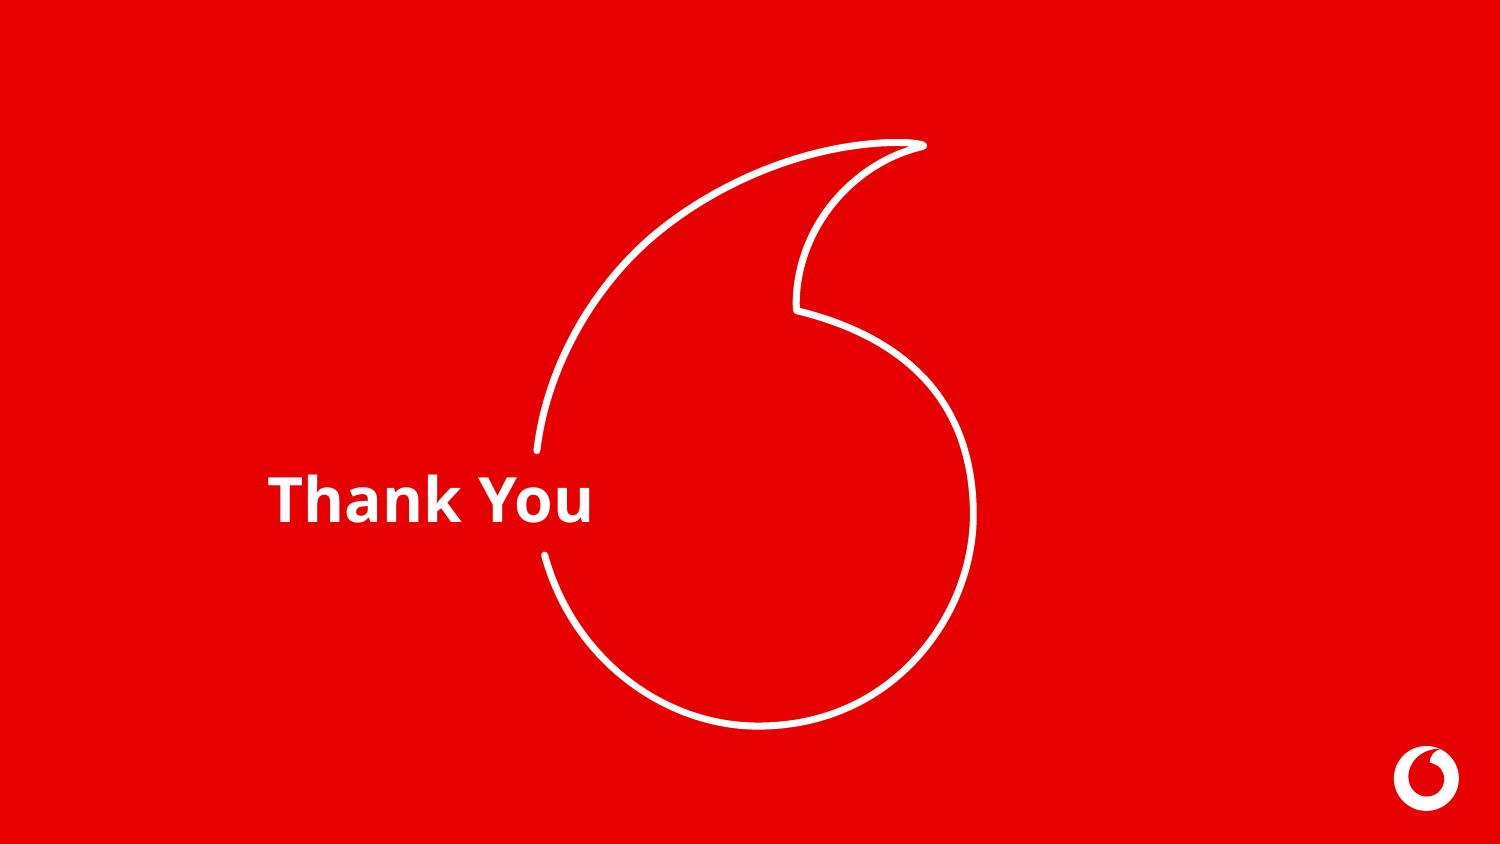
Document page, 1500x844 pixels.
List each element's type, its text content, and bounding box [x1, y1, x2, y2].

title Thank You [267, 461, 946, 544]
